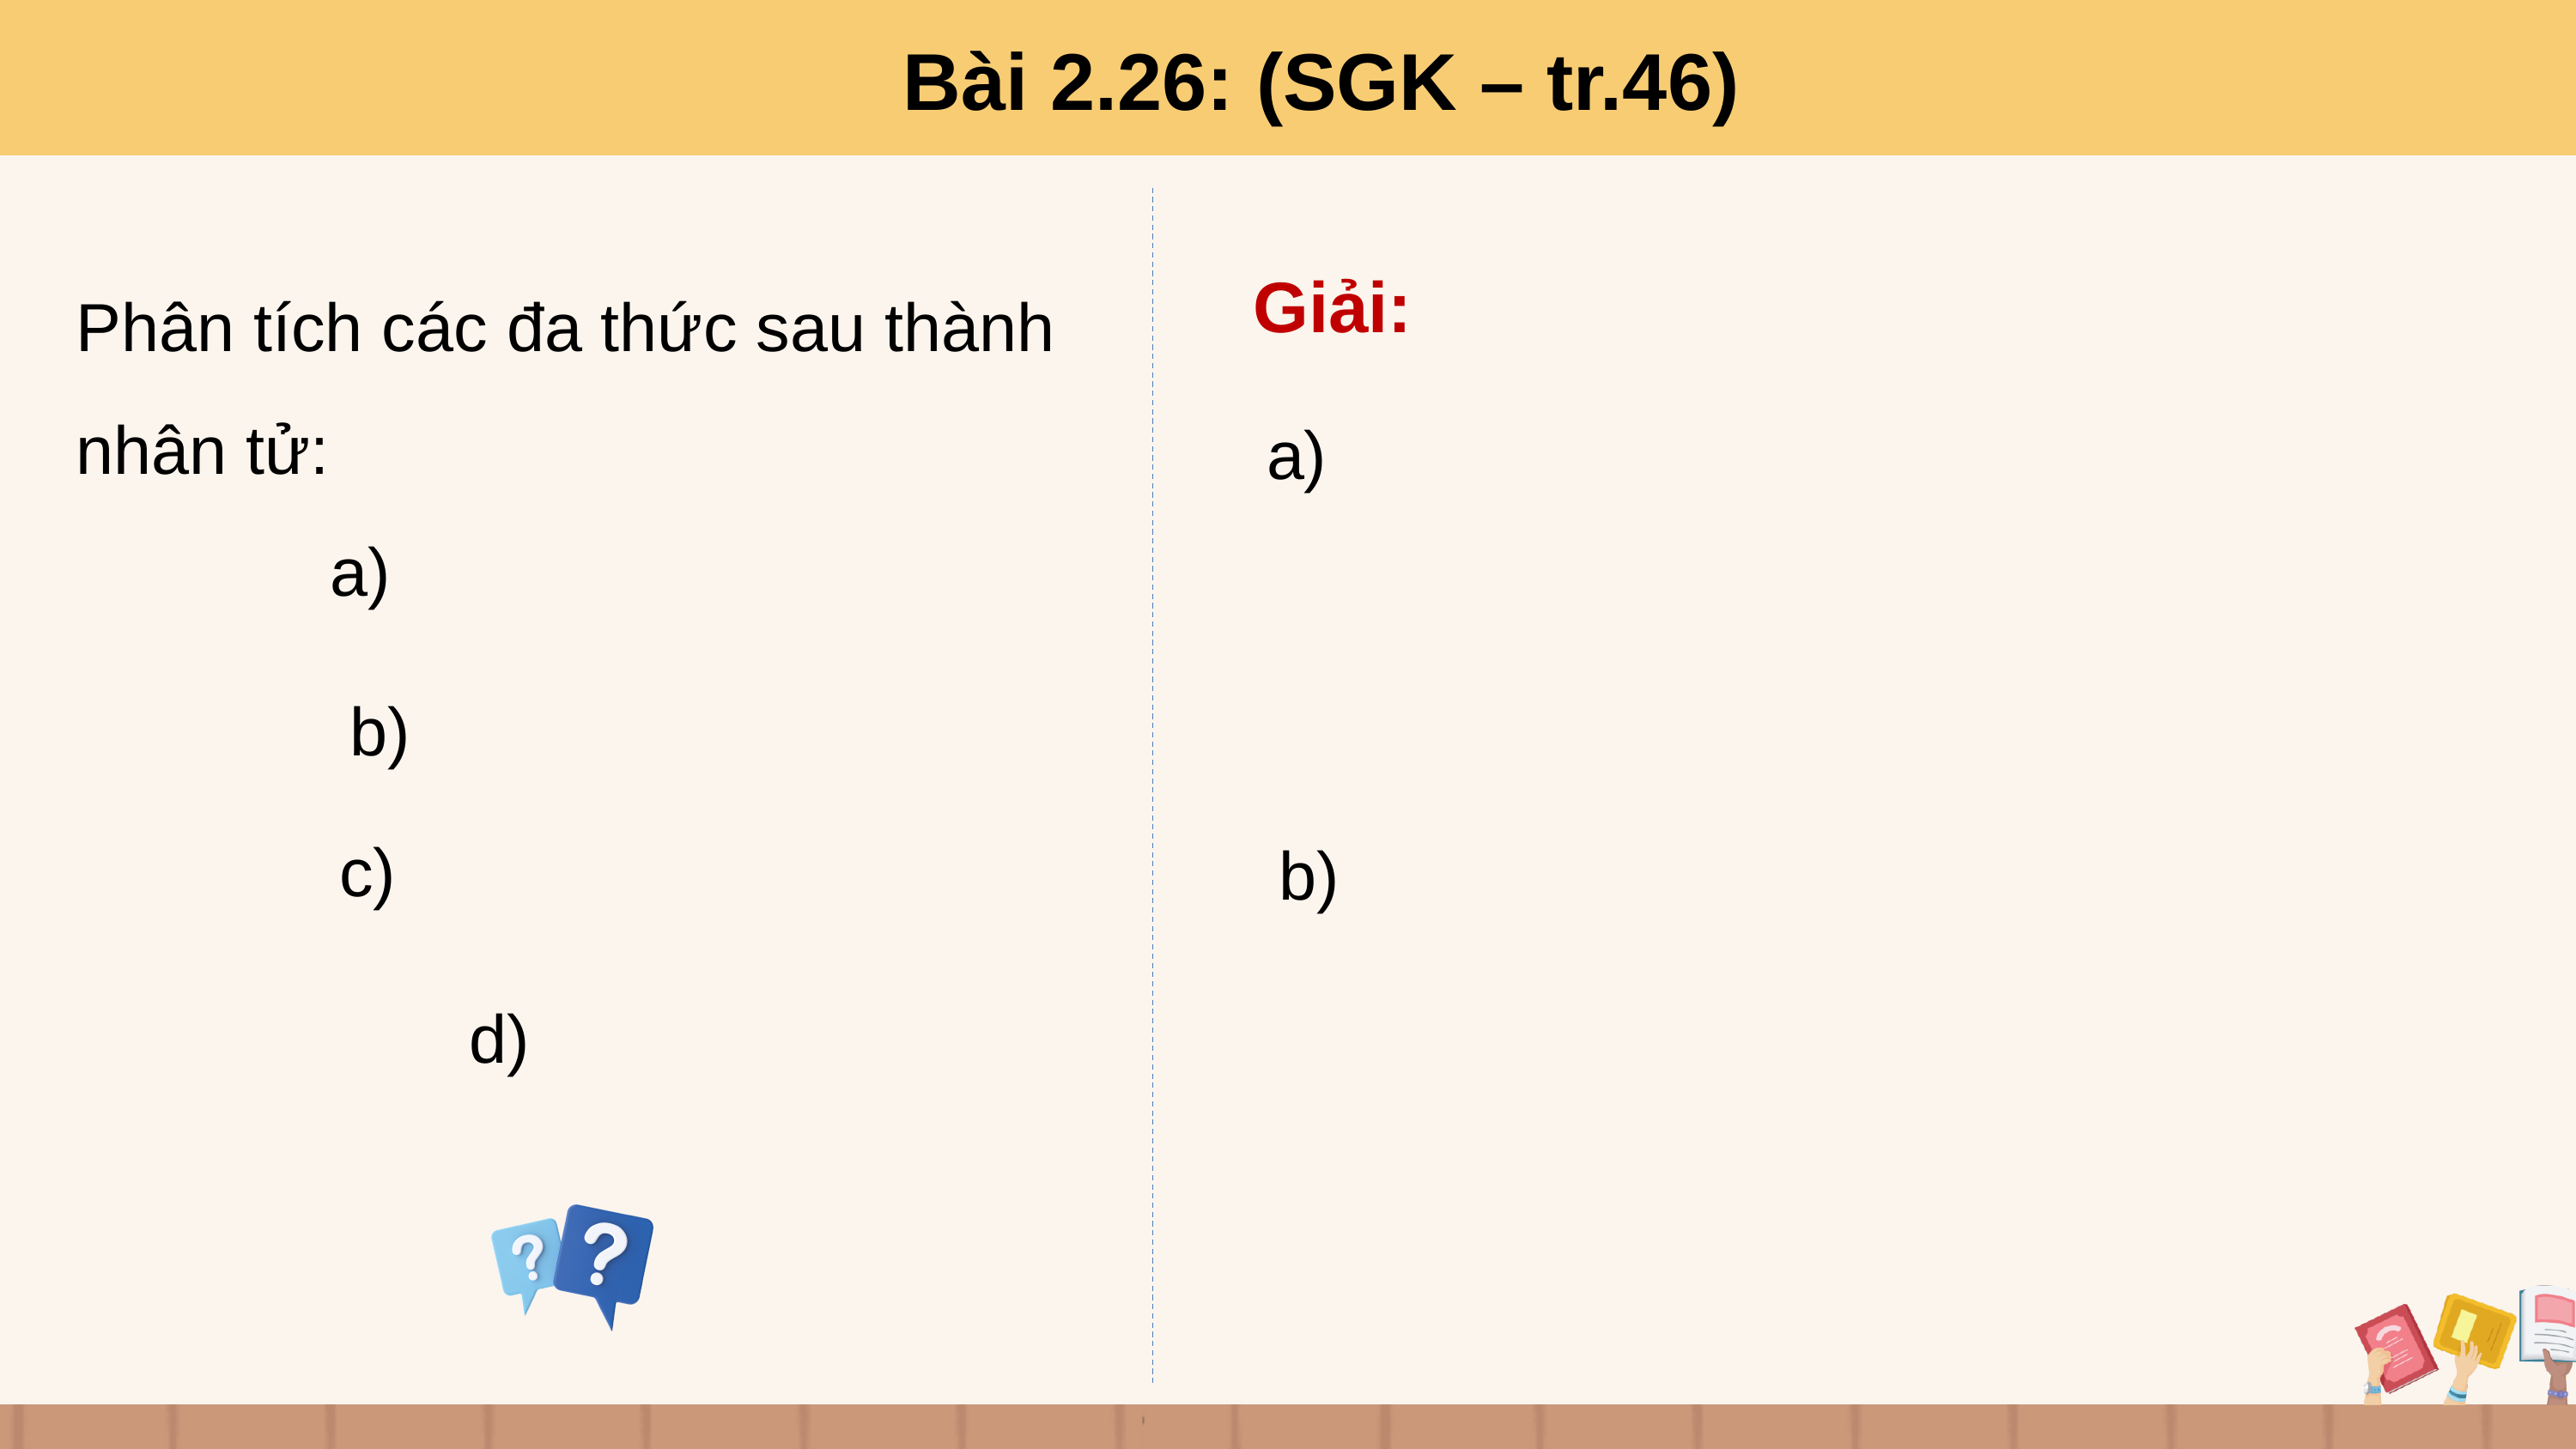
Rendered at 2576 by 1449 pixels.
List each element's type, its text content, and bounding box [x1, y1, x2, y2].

picture [2354, 1279, 2576, 1405]
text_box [0, 1404, 2576, 1449]
text_box Giải: [1230, 254, 1437, 354]
picture [491, 1204, 653, 1331]
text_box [0, 0, 2576, 156]
text_box Phân tích các đa thức sau thành nhân tử: [63, 236, 1082, 494]
